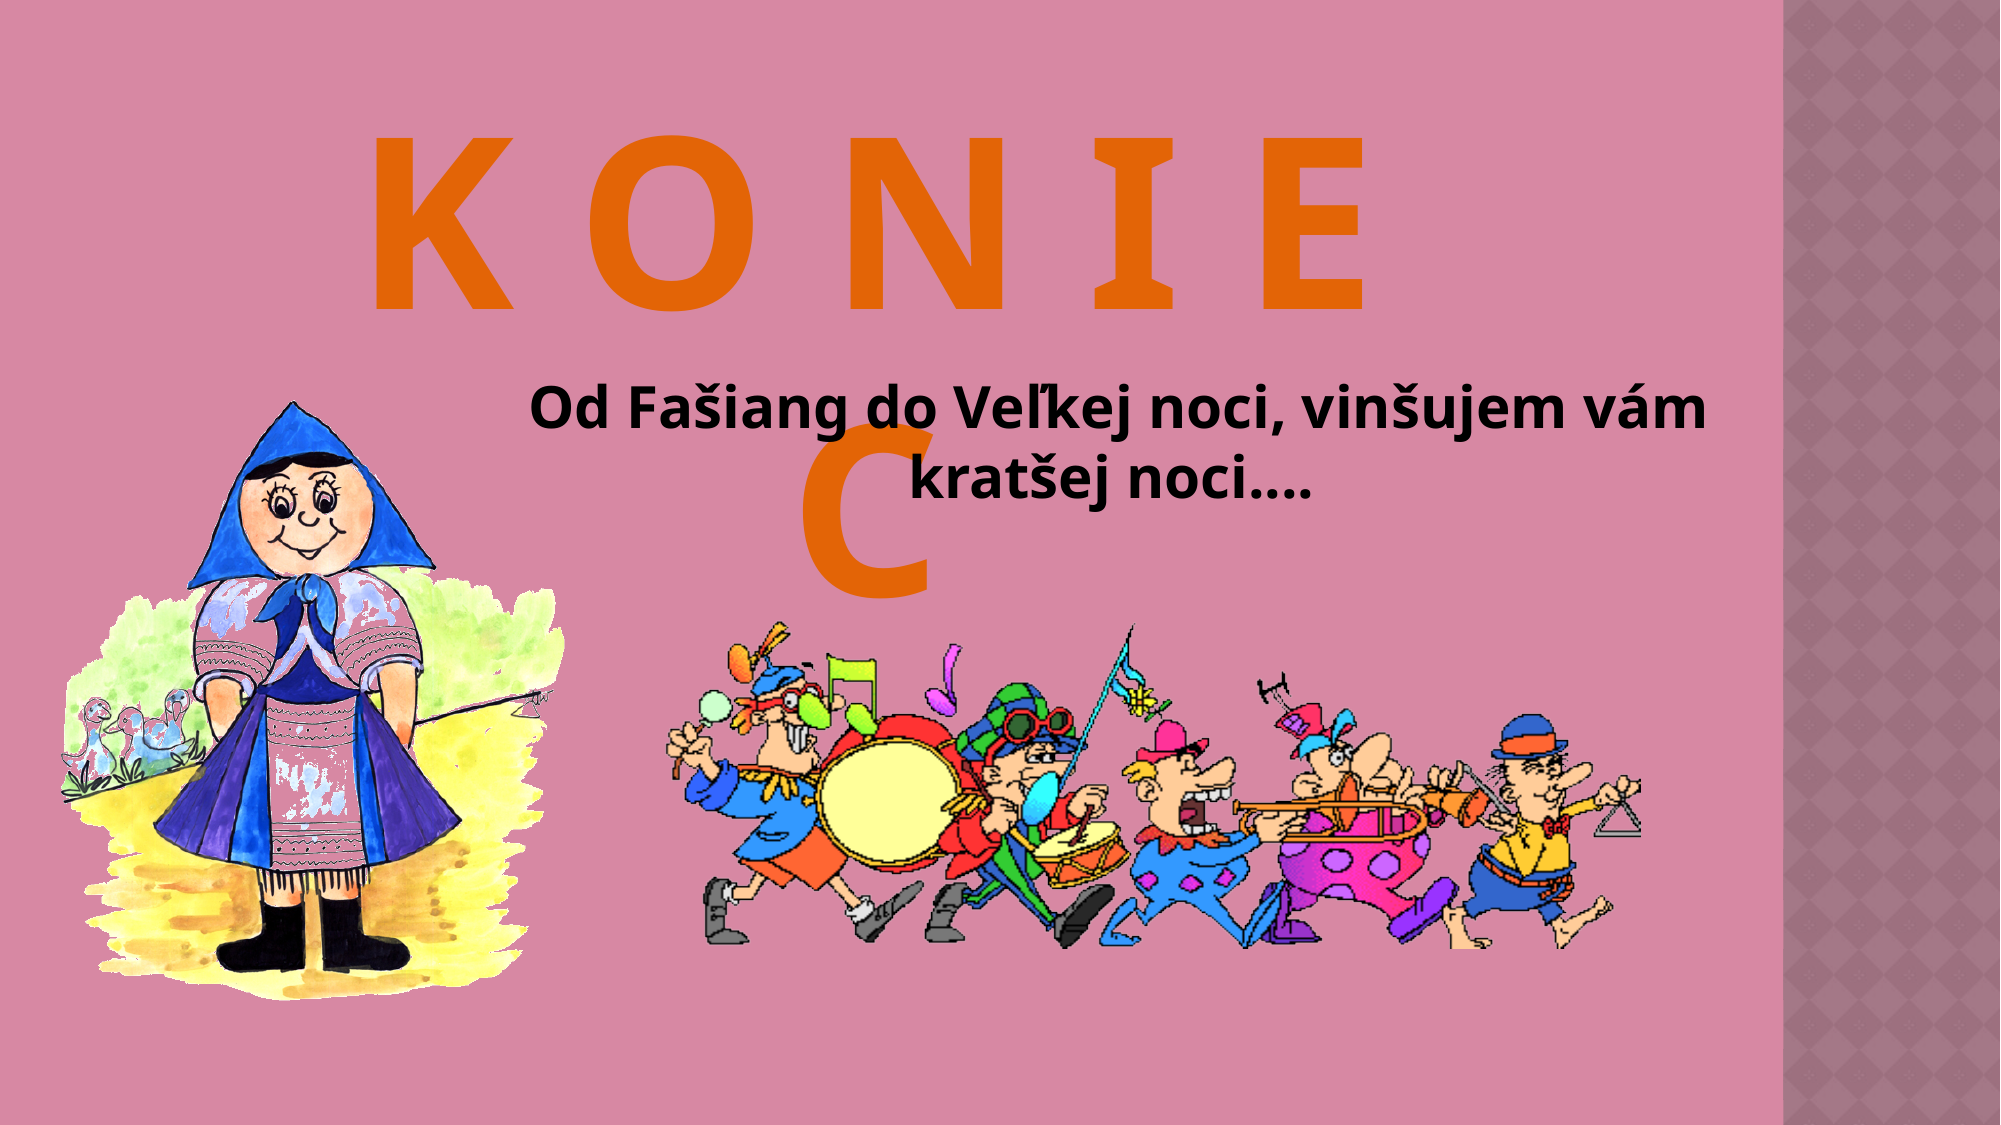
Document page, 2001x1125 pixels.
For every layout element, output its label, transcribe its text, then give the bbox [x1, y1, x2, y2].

text_box K O N I E C [632, 518, 1463, 577]
text_box K O N I E C [270, 62, 1463, 362]
text_box Od Fašiang do Veľkej noci, vinšujem vám kratšej noci.... [632, 362, 1744, 518]
picture [631, 578, 1642, 950]
picture [0, 238, 627, 1125]
